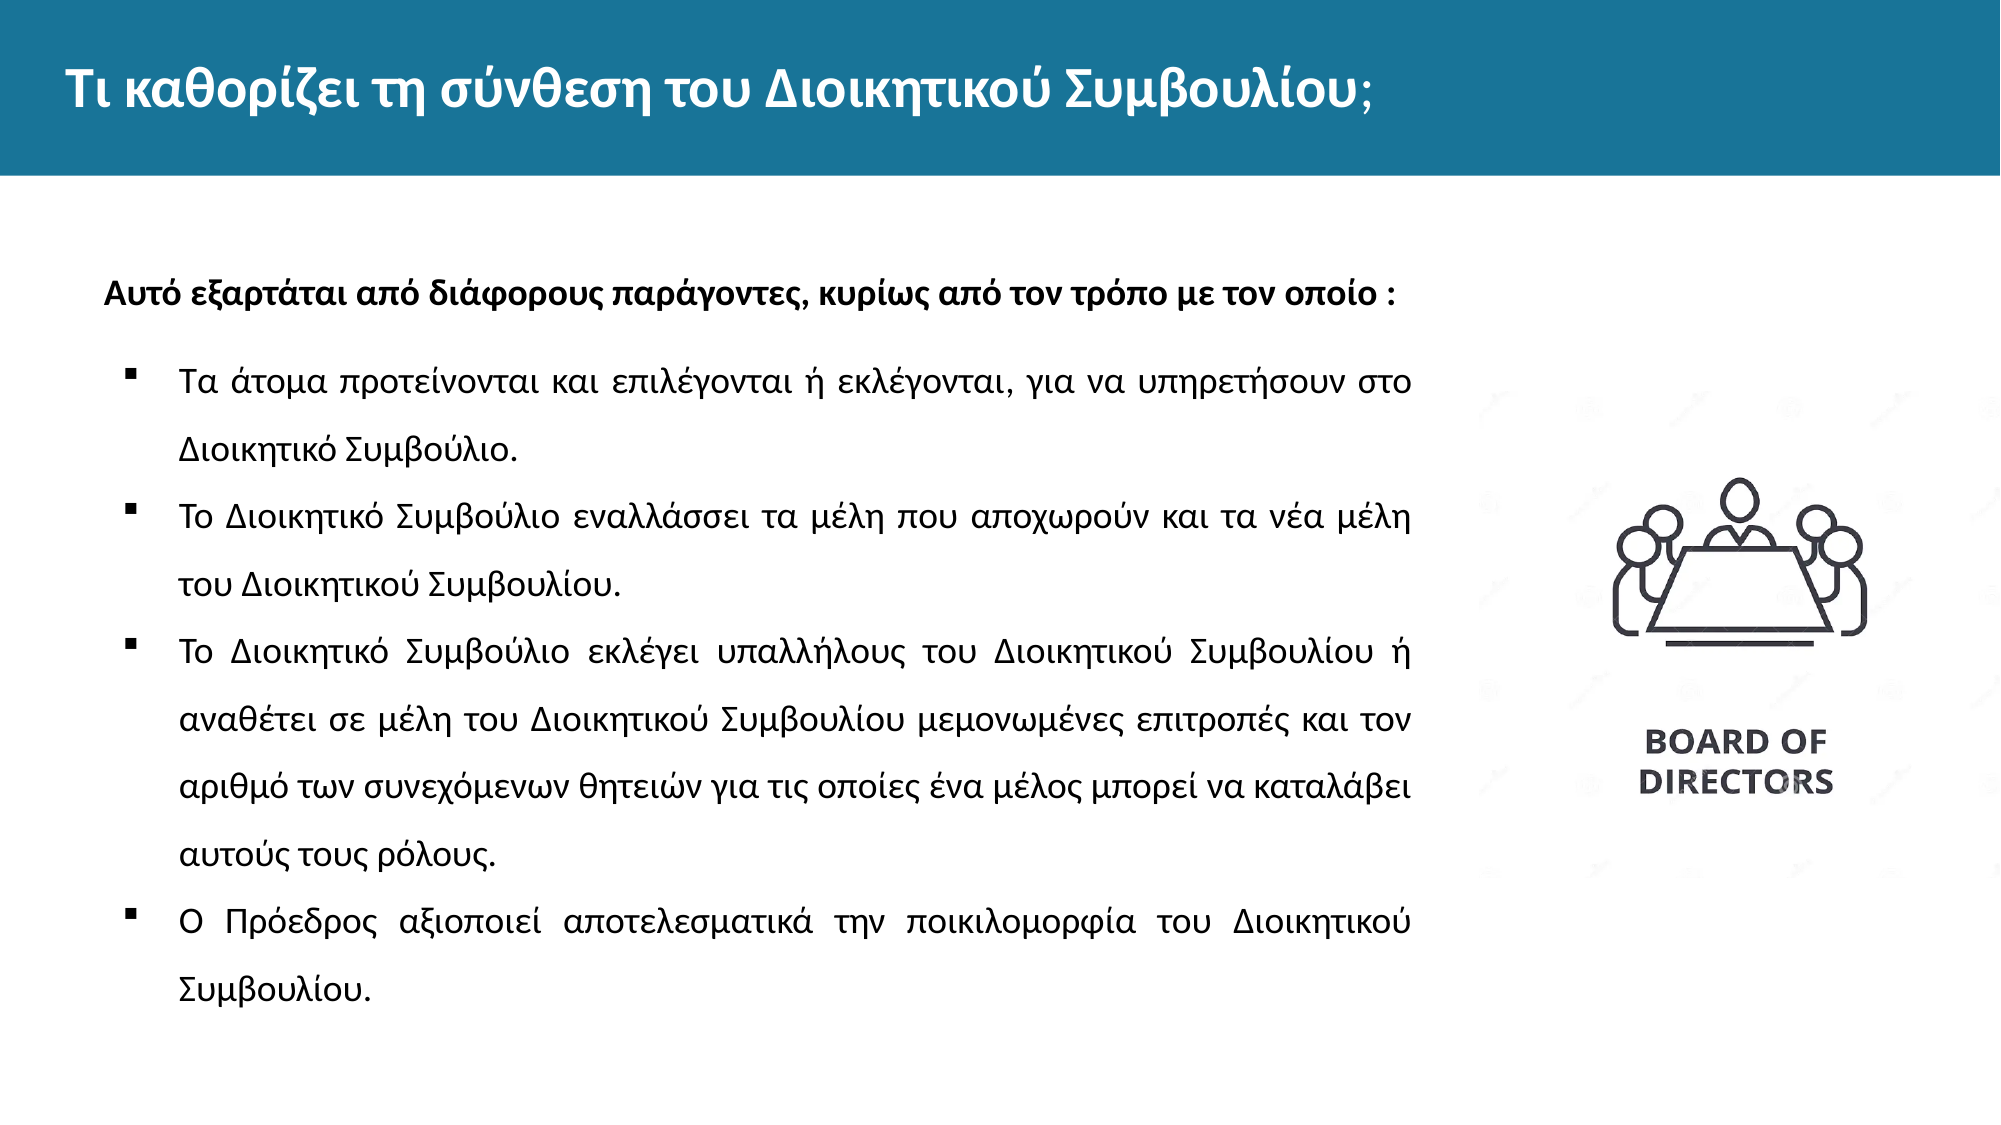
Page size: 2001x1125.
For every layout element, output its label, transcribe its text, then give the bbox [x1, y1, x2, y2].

picture [1478, 391, 2000, 878]
list Αυτό εξαρτάται από διάφορους παράγοντες, κυρίως από τον τρόπο με τον οποίο : Τα άτομα προτείνονται και επιλέγονται ή εκλέγονται, για να υπηρετήσουν στο Διοικητικό Συμβούλιο. Το Διοικητικό Συμβούλιο εναλλάσσει τα μέλη που αποχωρούν και τα νέα μέλη του Διοικητικού Συμβουλίου. Το Διοικητικό Συμβούλιο εκλέγει υπαλλήλους του Διοικητικού Συμβουλίου ή αναθέτει σε μέλη του Διοικητικού Συμβουλίου μεμονωμένες επιτροπές και τον αριθμό των συνεχόμενων θητειών για τις οποίες ένα μέλος μπορεί να καταλάβει αυτούς τους ρόλους. Ο Πρόεδρος αξιοποιεί αποτελεσματικά την ποικιλομορφία του Διοικητικού Συμβουλίου. [103, 272, 1413, 1125]
title Τι καθορίζει τη σύνθεση του Διοικητικού Συμβουλίου; [65, 28, 1935, 140]
